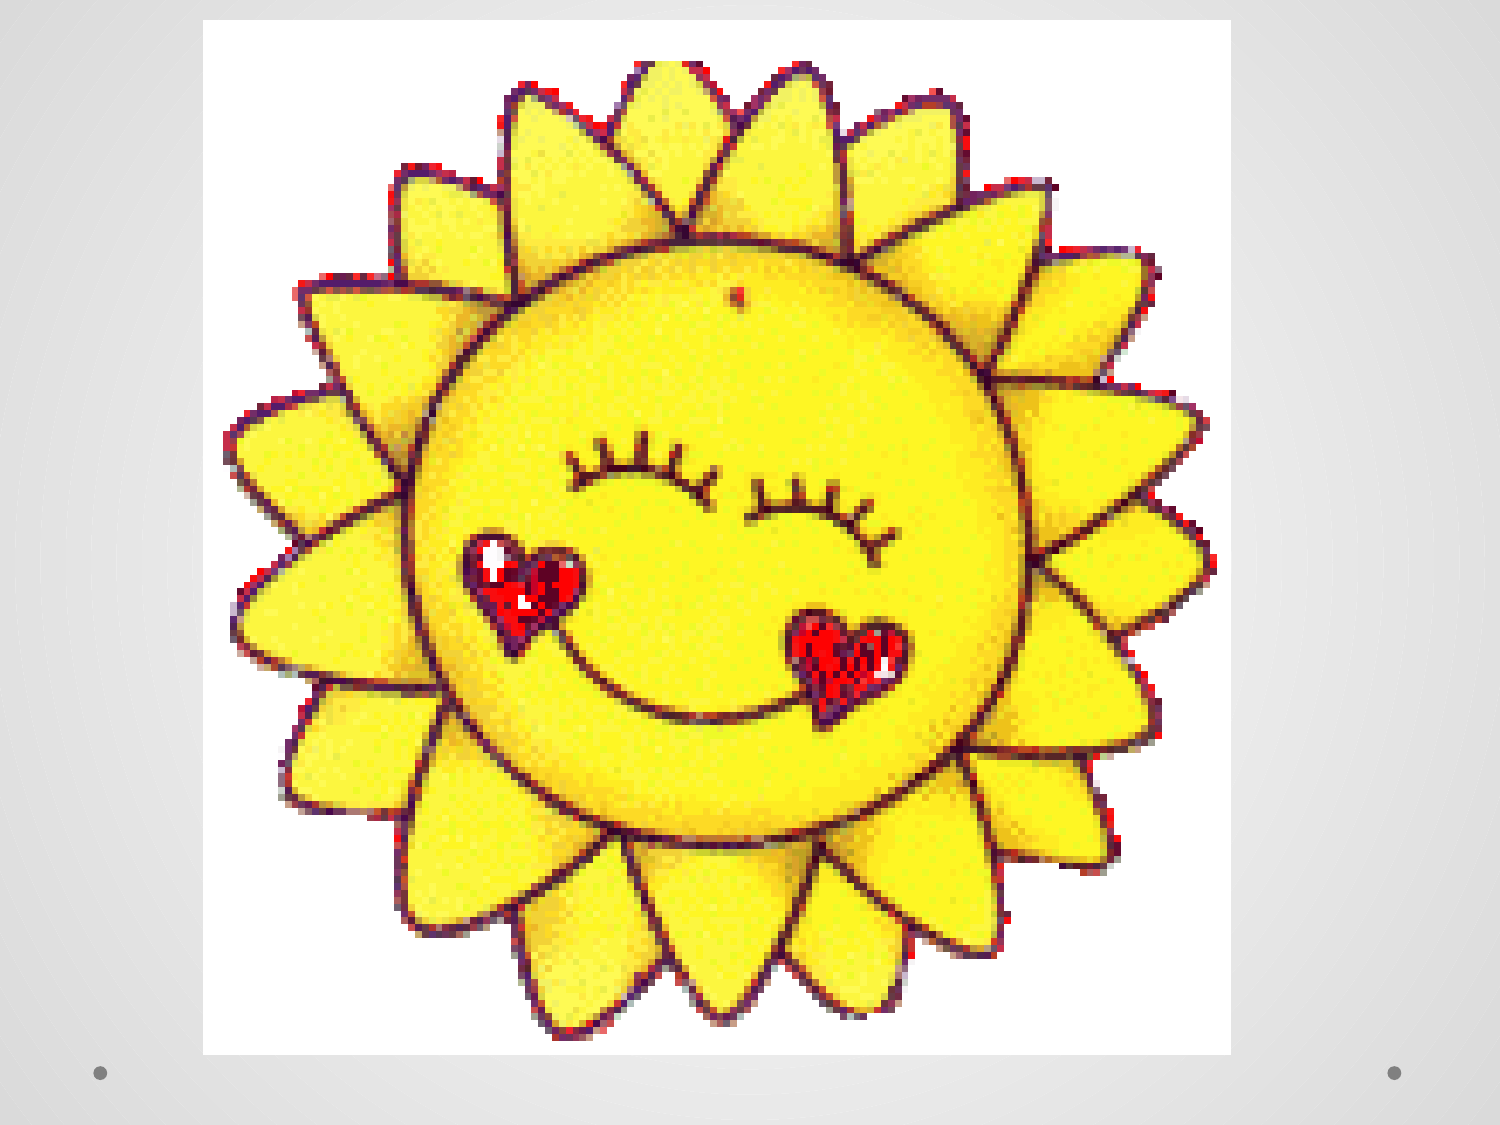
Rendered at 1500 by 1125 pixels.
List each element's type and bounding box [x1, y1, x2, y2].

list [203, 20, 1231, 1055]
